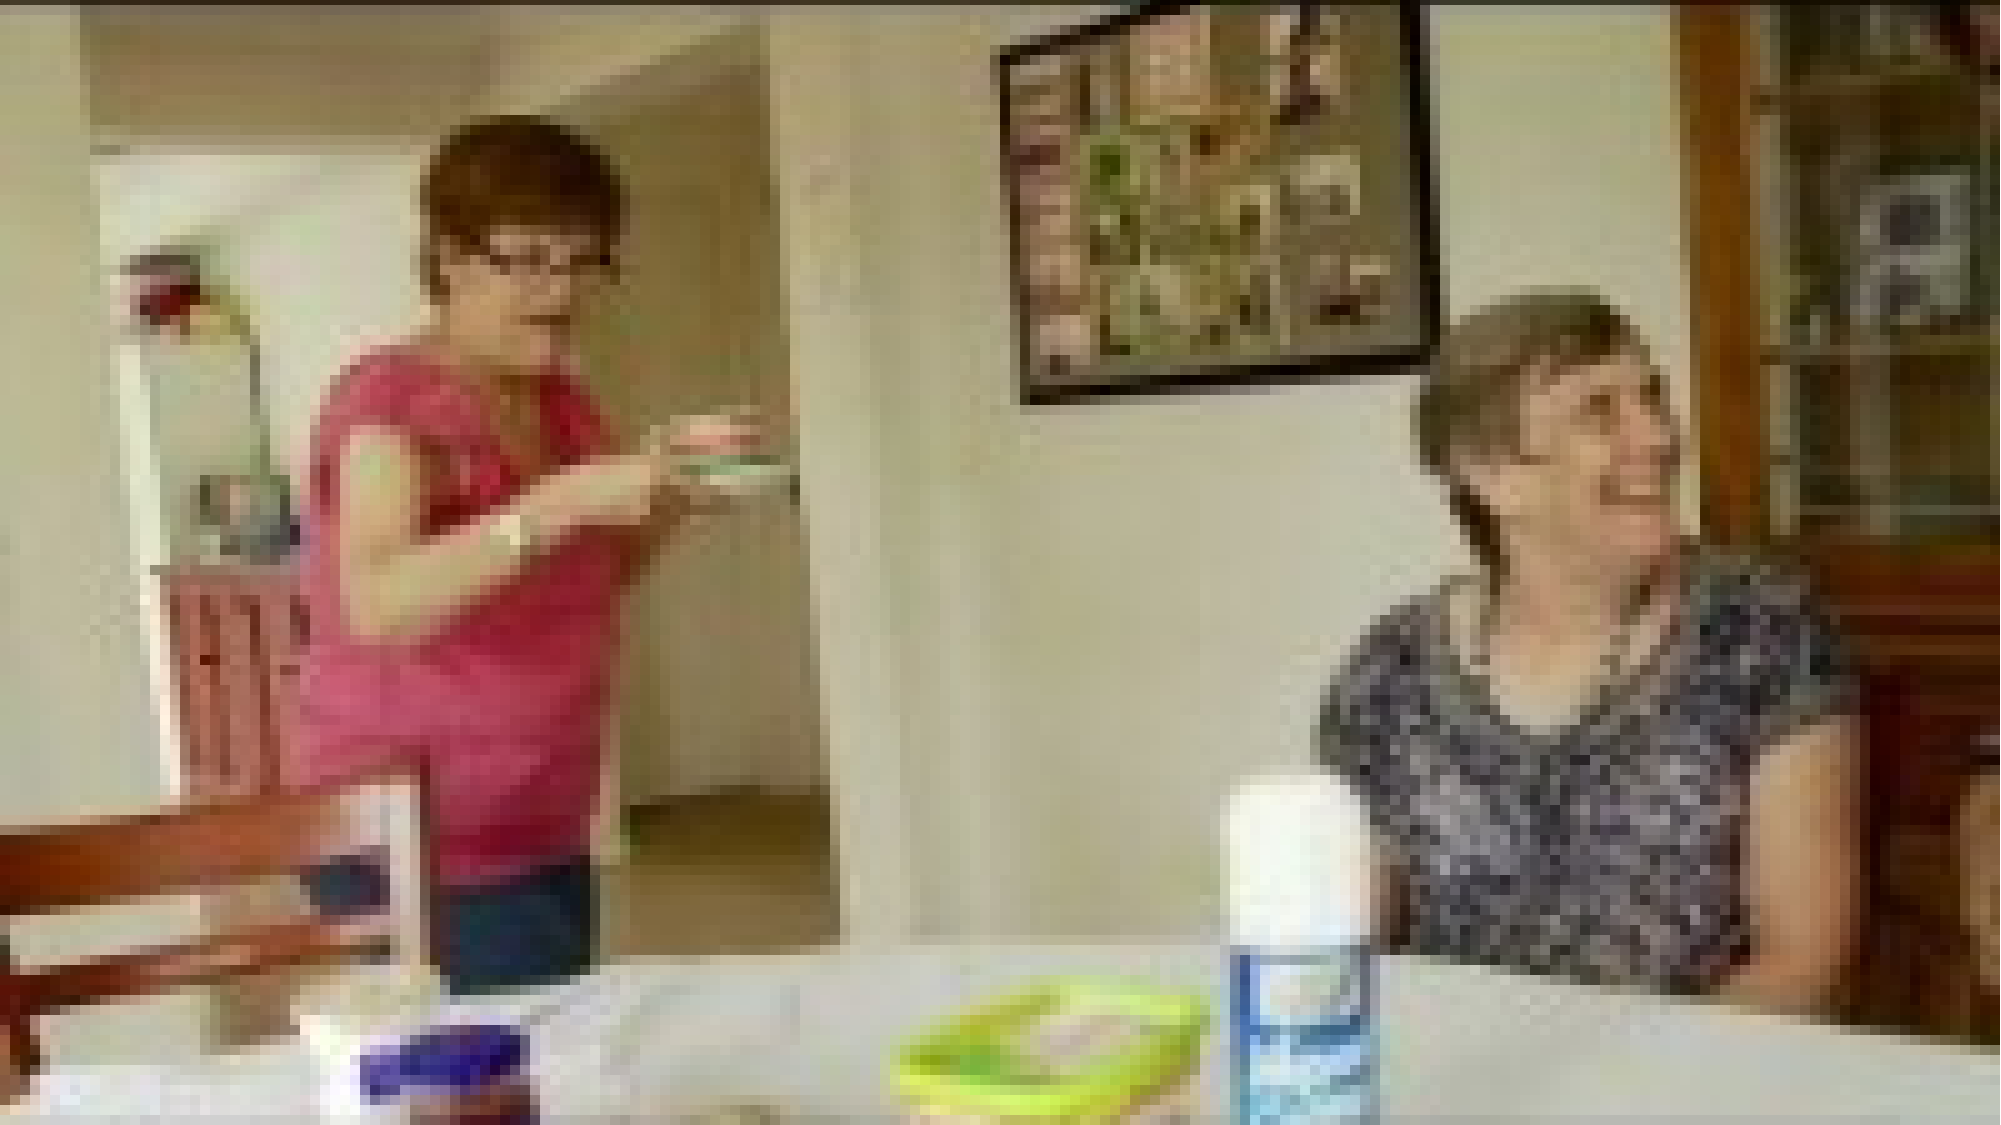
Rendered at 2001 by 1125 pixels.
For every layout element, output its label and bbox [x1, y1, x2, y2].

text_box [0, 0, 2000, 1125]
